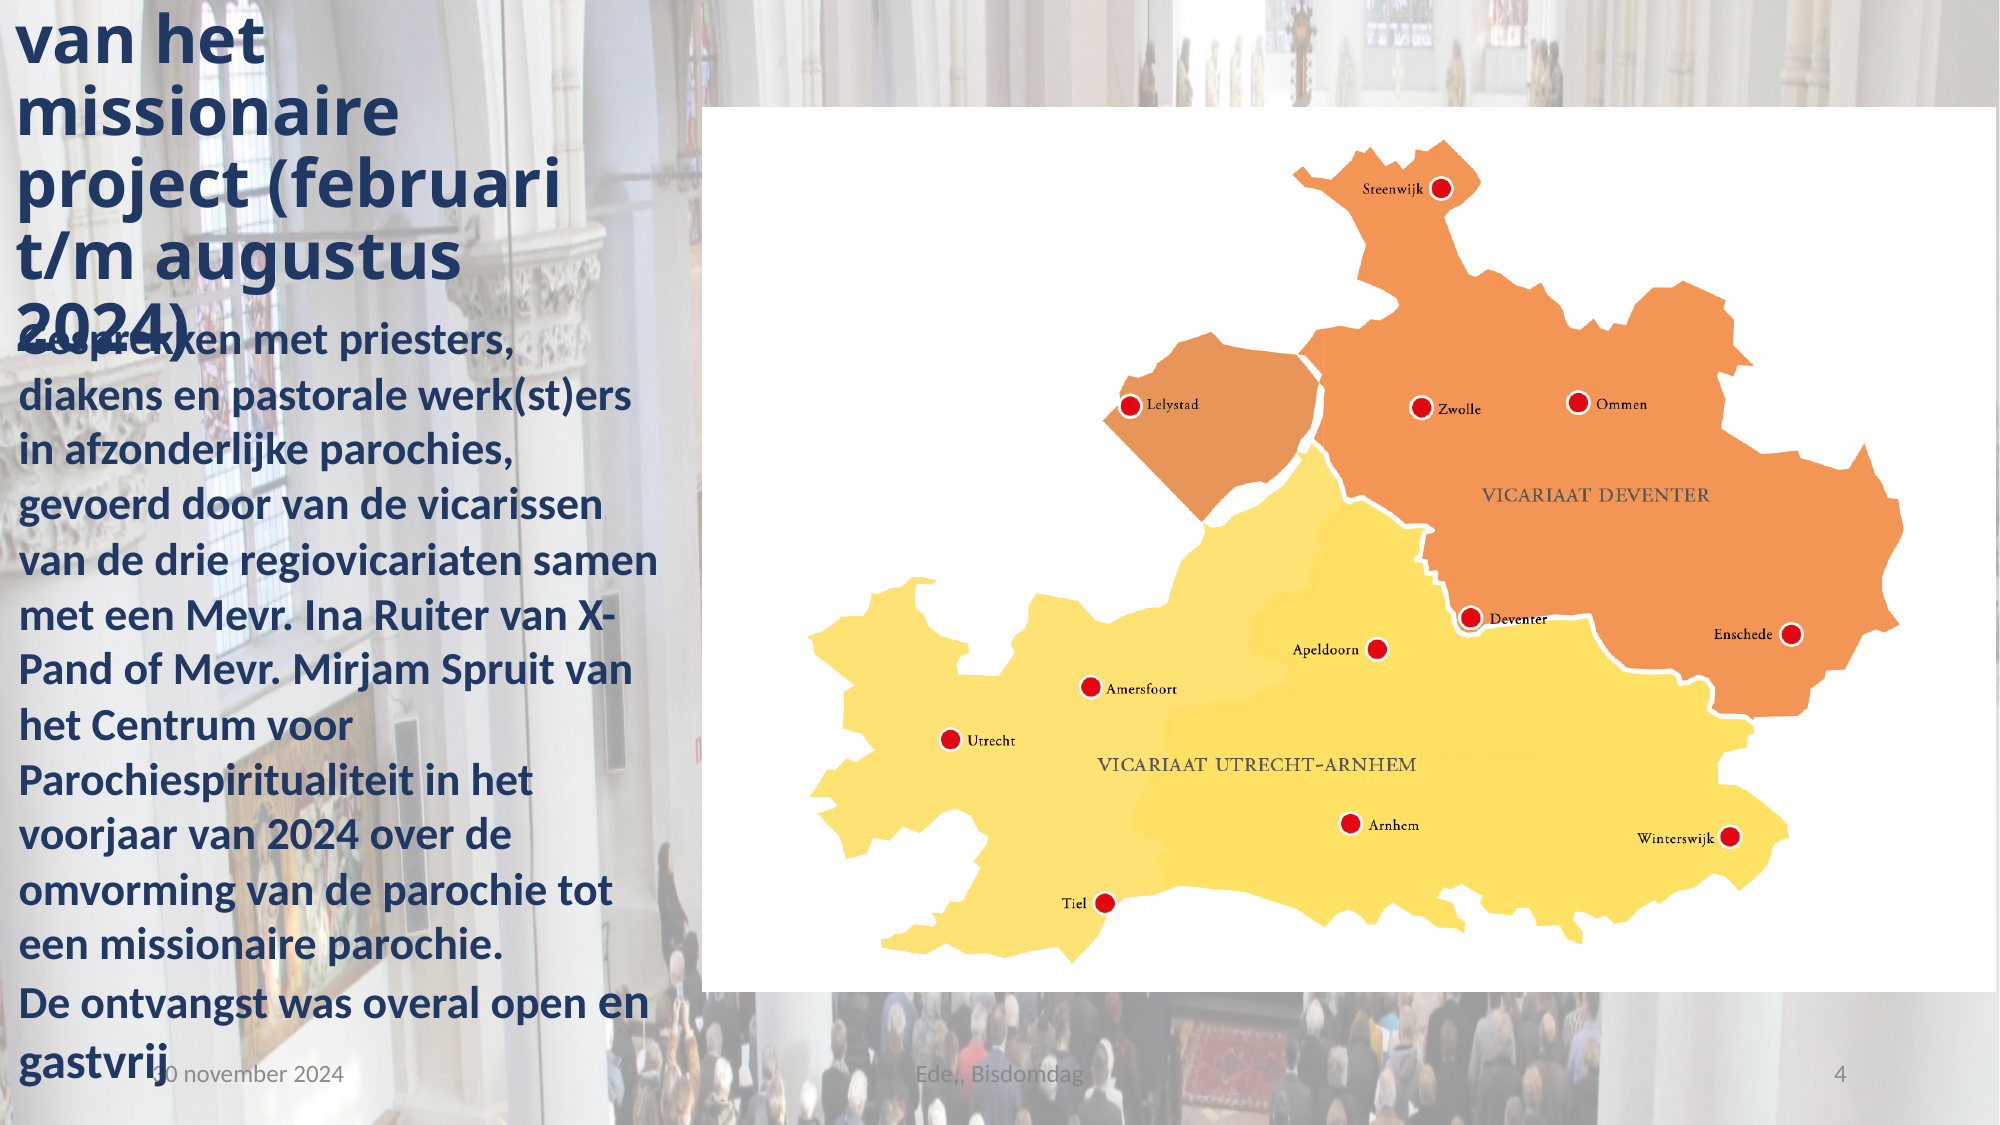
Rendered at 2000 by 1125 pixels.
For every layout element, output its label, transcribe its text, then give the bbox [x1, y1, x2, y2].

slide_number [137, 1097, 588, 1103]
title De eerste fase van het missionaire project (februari t/m augustus 2024) [0, 41, 588, 259]
text_box Gesprekken met priesters, diakens en pastorale werk(st)ers in afzonderlijke parochies, gevoerd door van de vicarissen van de drie regiovicariaten samen met een Mevr. Ina Ruiter van X-Pand of Mevr. Mirjam Spruit van het Centrum voor Parochiespiritualiteit in het voorjaar van 2024 over de omvorming van de parochie tot een missionaire parochie. De ontvangst was overal open en gastvrij [3, 301, 679, 1097]
footer Ede,, Bisdomdag [662, 1042, 1338, 1103]
slide_number 4 [1412, 1042, 1862, 1103]
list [702, 107, 1996, 992]
